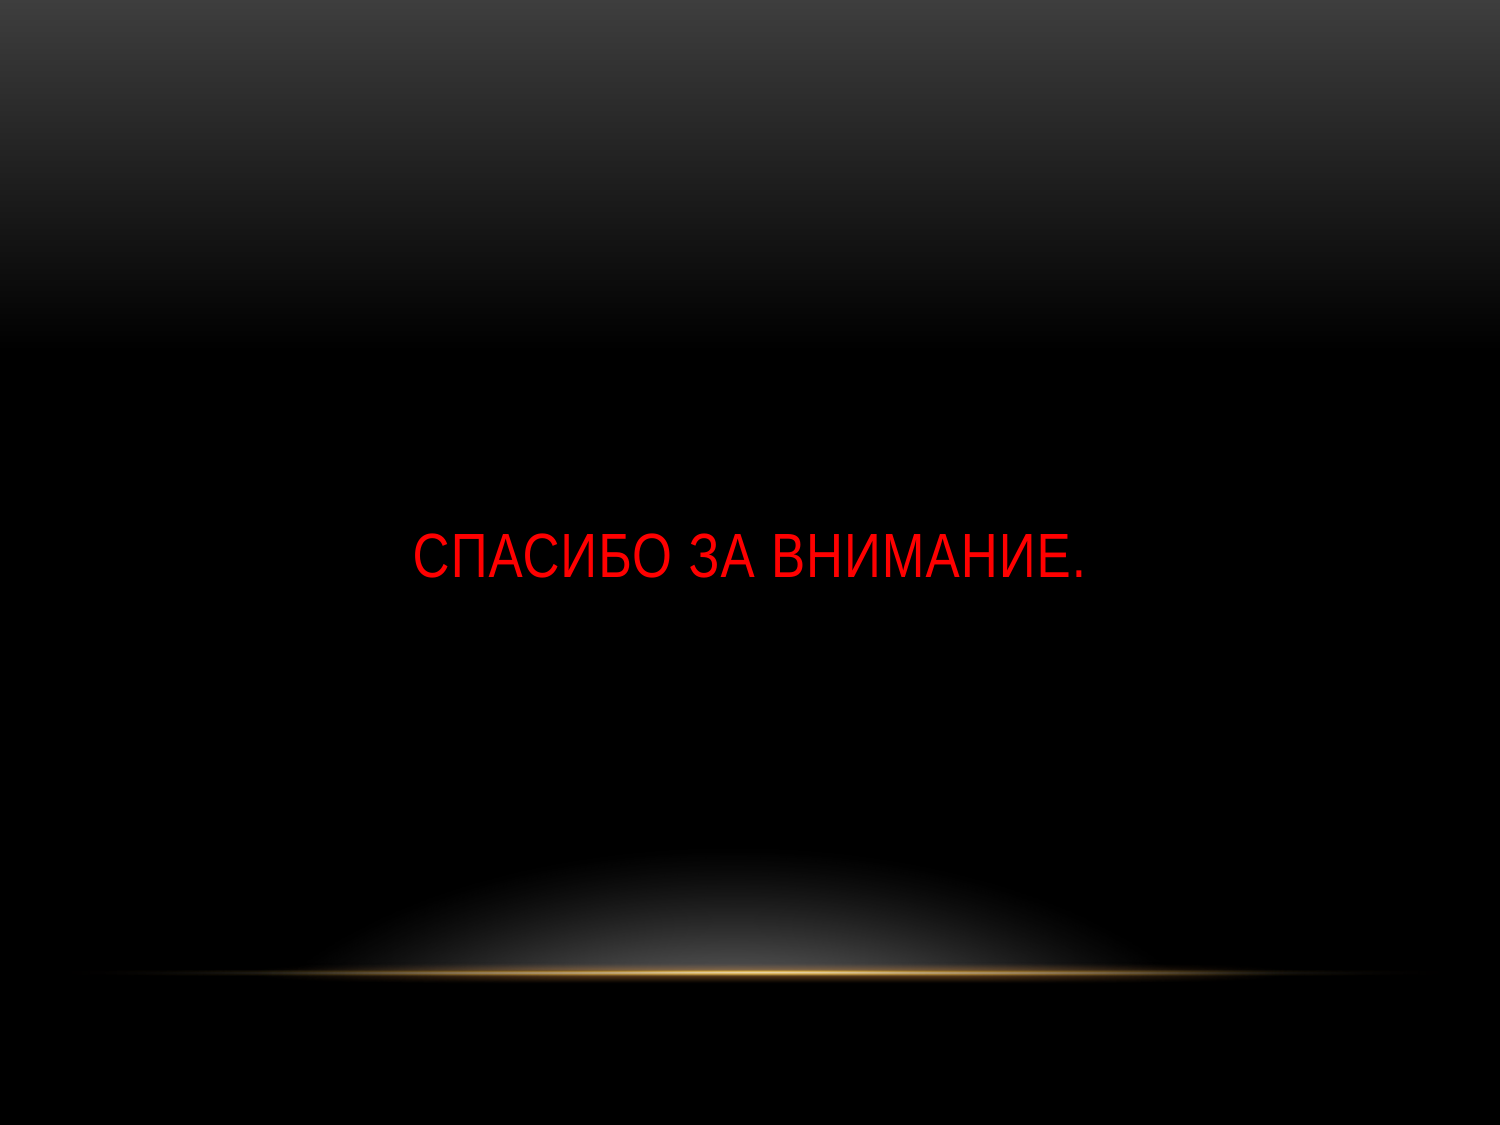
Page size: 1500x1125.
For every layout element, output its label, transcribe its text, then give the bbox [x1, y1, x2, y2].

title Спасибо за внимание. [99, 456, 1400, 598]
picture [0, 0, 1500, 1125]
